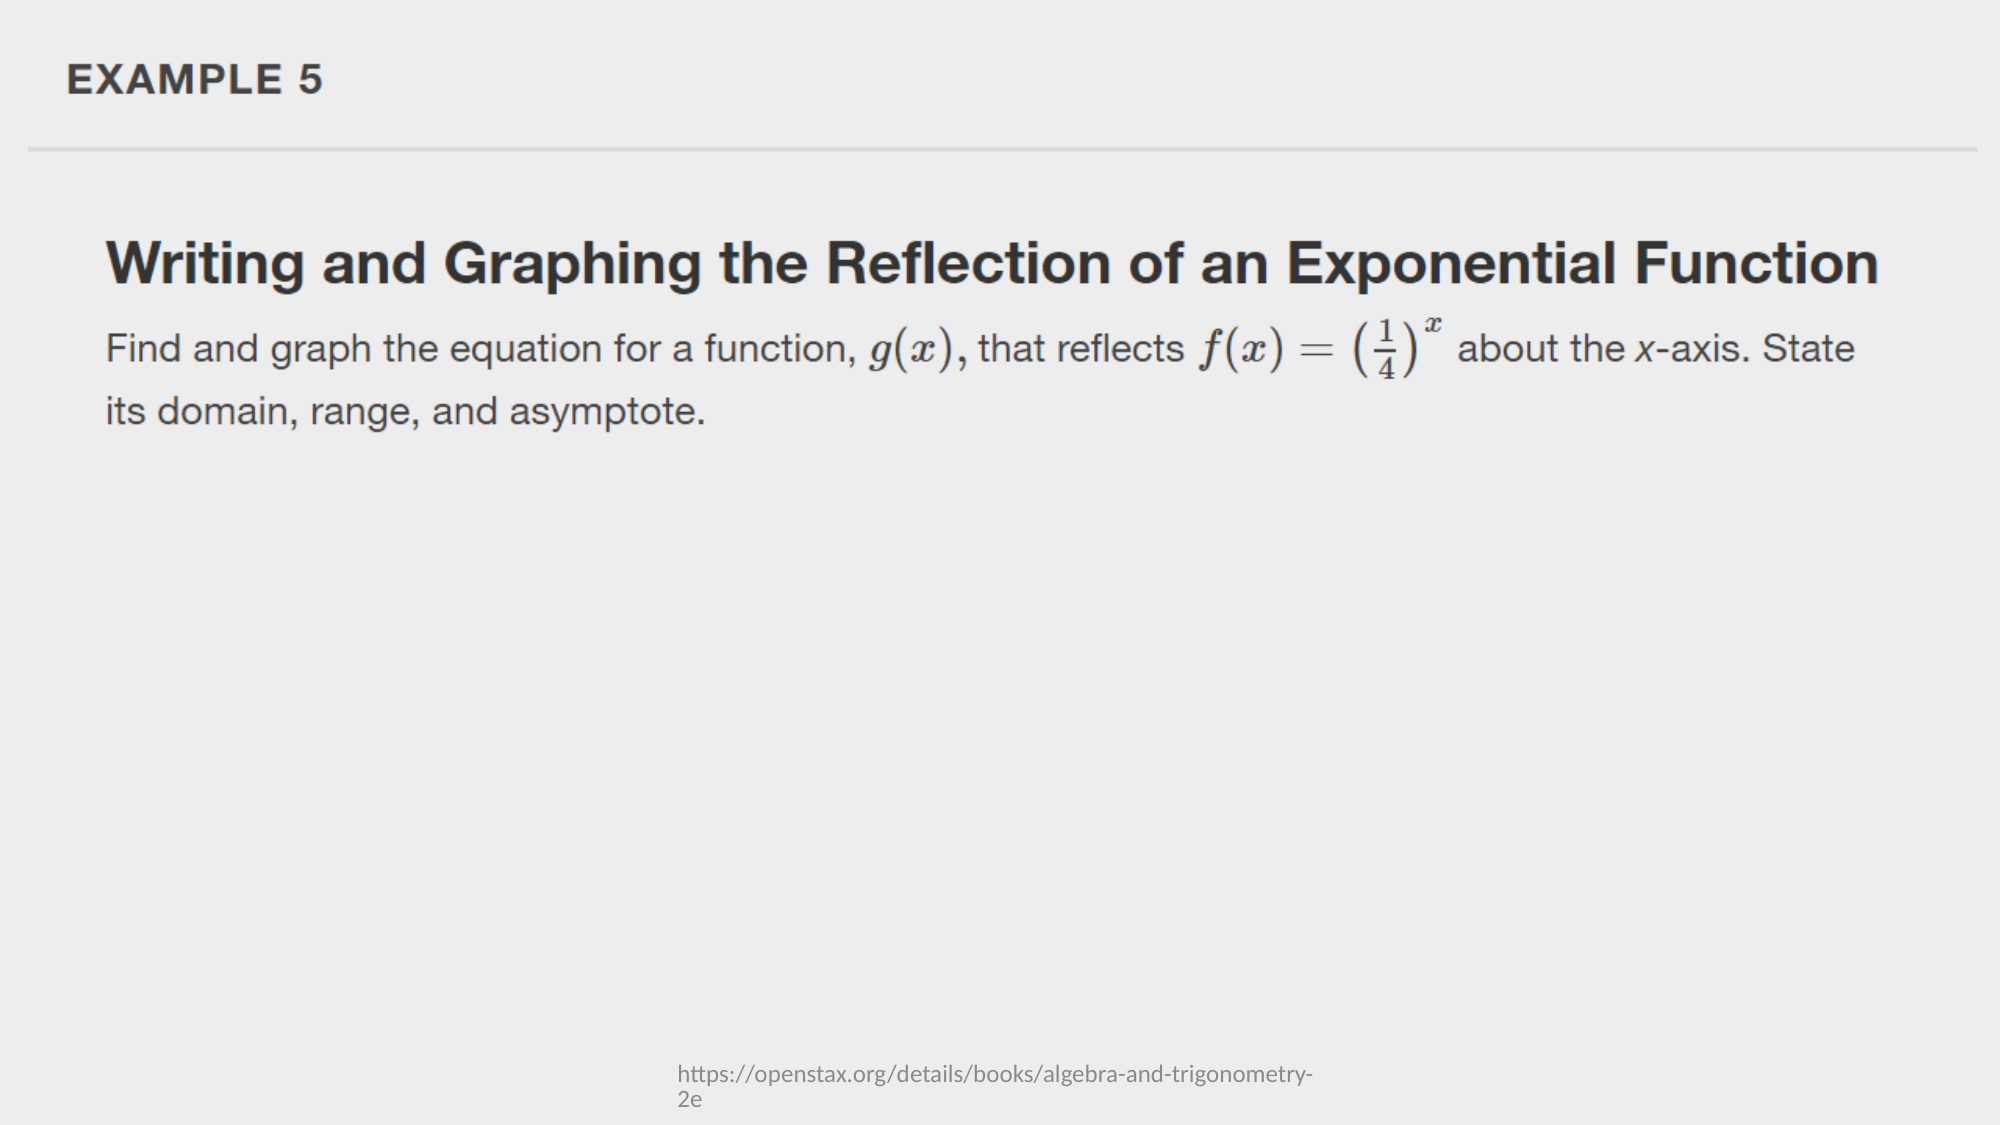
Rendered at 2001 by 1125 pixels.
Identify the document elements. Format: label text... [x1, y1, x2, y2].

picture [13, 22, 1987, 448]
footer https://openstax.org/details/books/algebra-and-trigonometry-2e [662, 1042, 1338, 1103]
